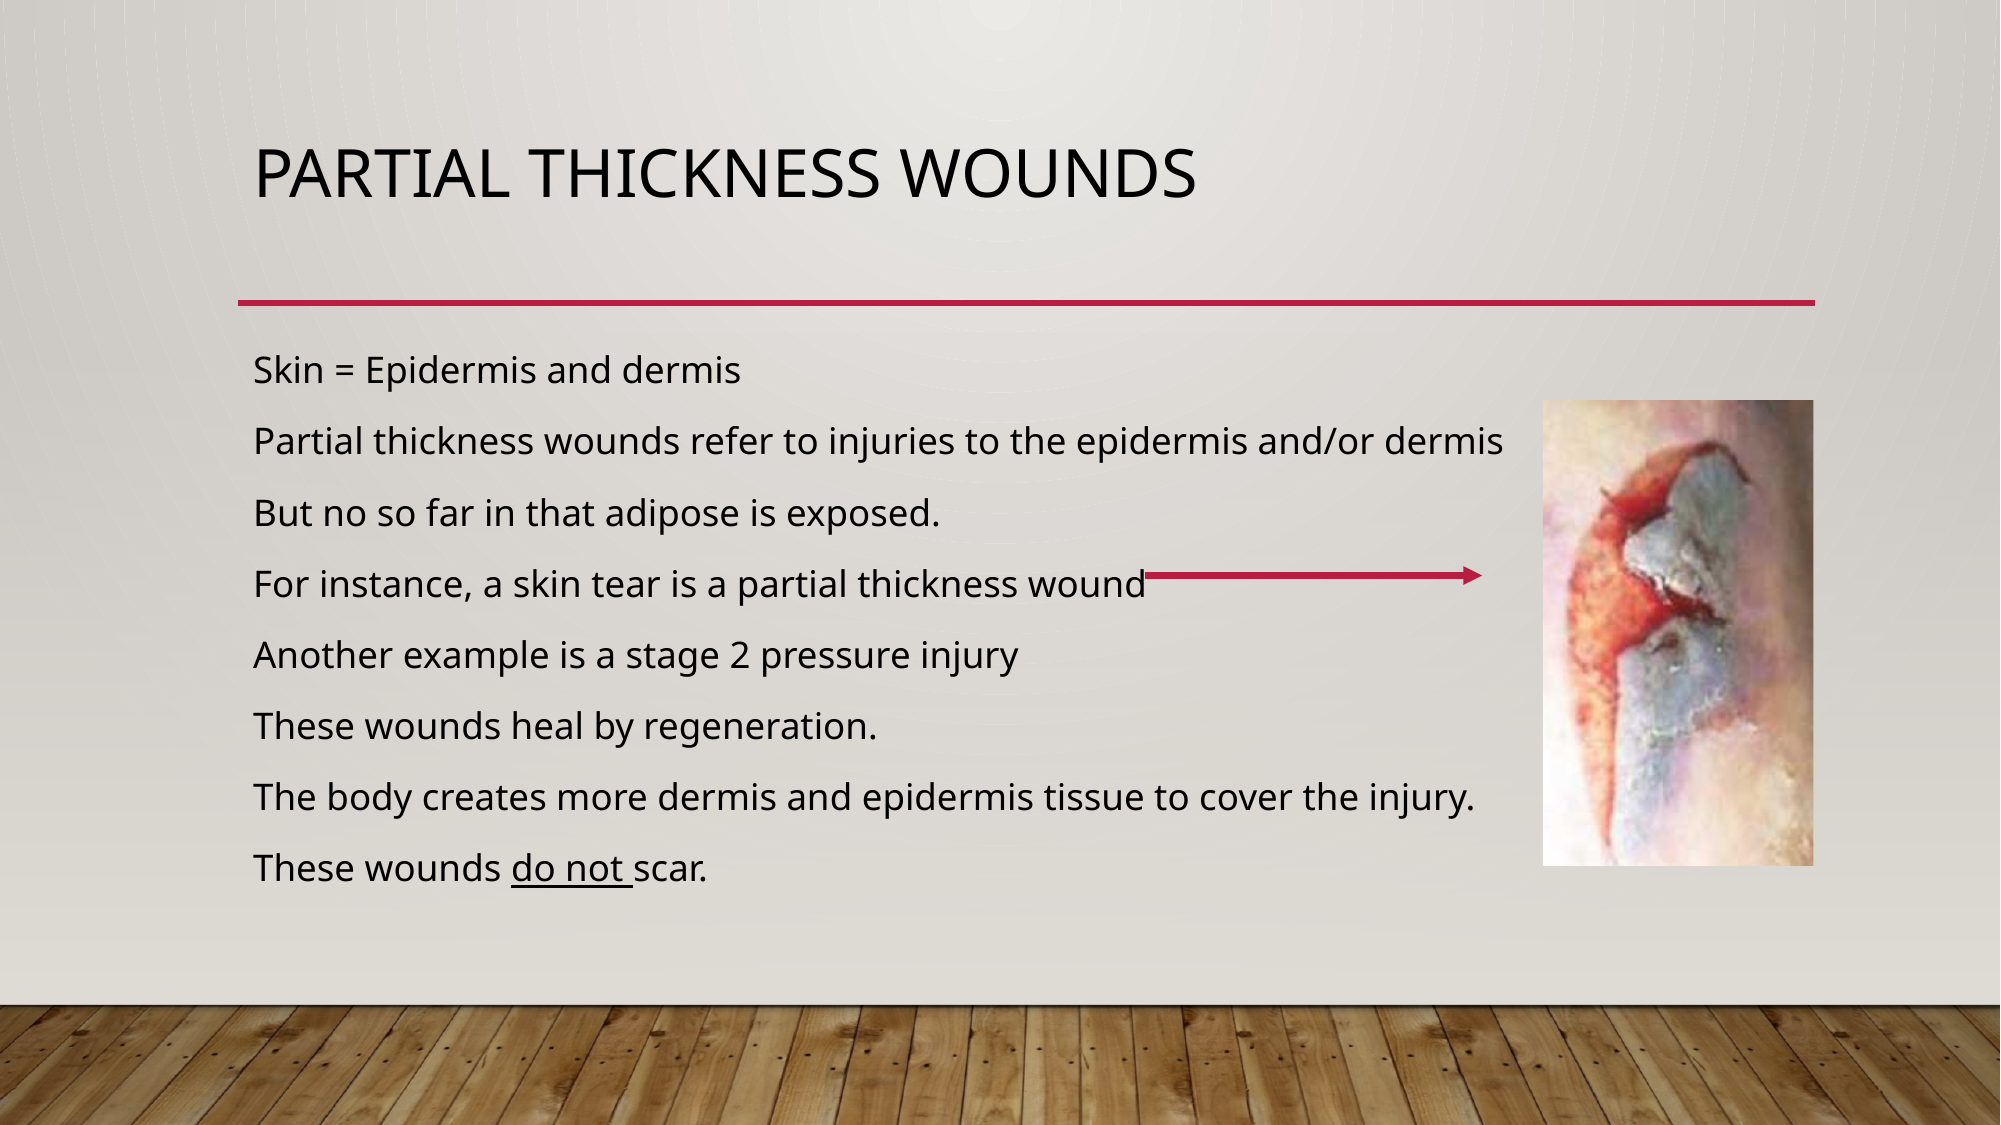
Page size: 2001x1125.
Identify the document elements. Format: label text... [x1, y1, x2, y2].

list Skin = Epidermis and dermis Partial thickness wounds refer to injuries to the epidermis and/or dermis But no so far in that adipose is exposed. For instance, a skin tear is a partial thickness wound Another example is a stage 2 pressure injury These wounds heal by regeneration. The body creates more dermis and epidermis tissue to cover the injury. These wounds do not scar. [238, 330, 1814, 897]
picture [1445, 400, 1911, 866]
picture [0, 1005, 2000, 1125]
title Partial Thickness Wounds [238, 131, 1814, 305]
